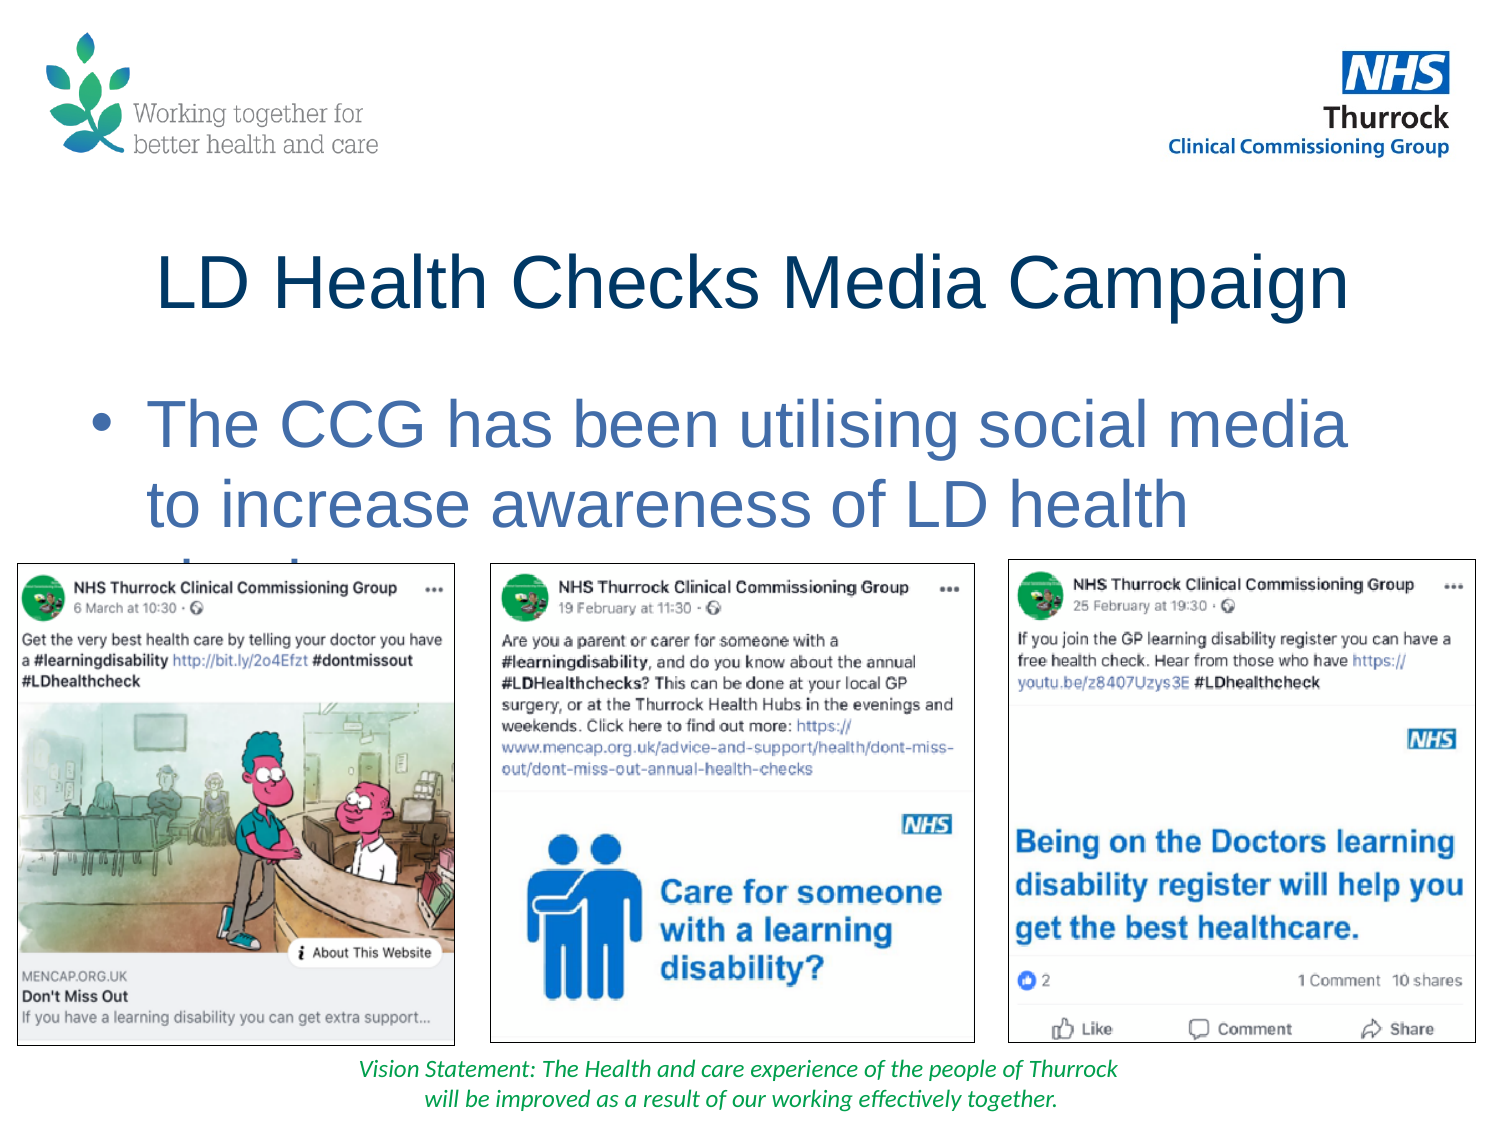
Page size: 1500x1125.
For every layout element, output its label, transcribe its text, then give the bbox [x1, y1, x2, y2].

picture [1153, 42, 1457, 165]
picture [1008, 559, 1476, 1043]
picture [43, 30, 380, 165]
title LD Health Checks Media Campaign [78, 196, 1428, 361]
text_box Vision Statement: The Health and care experience of the people of Thurrock will be improved as a result of our working effectively together. [55, 1045, 1428, 1120]
picture [17, 563, 455, 1046]
list The CCG has been utilising social media to increase awareness of LD health checks. [75, 373, 1425, 1005]
picture [489, 563, 975, 1043]
